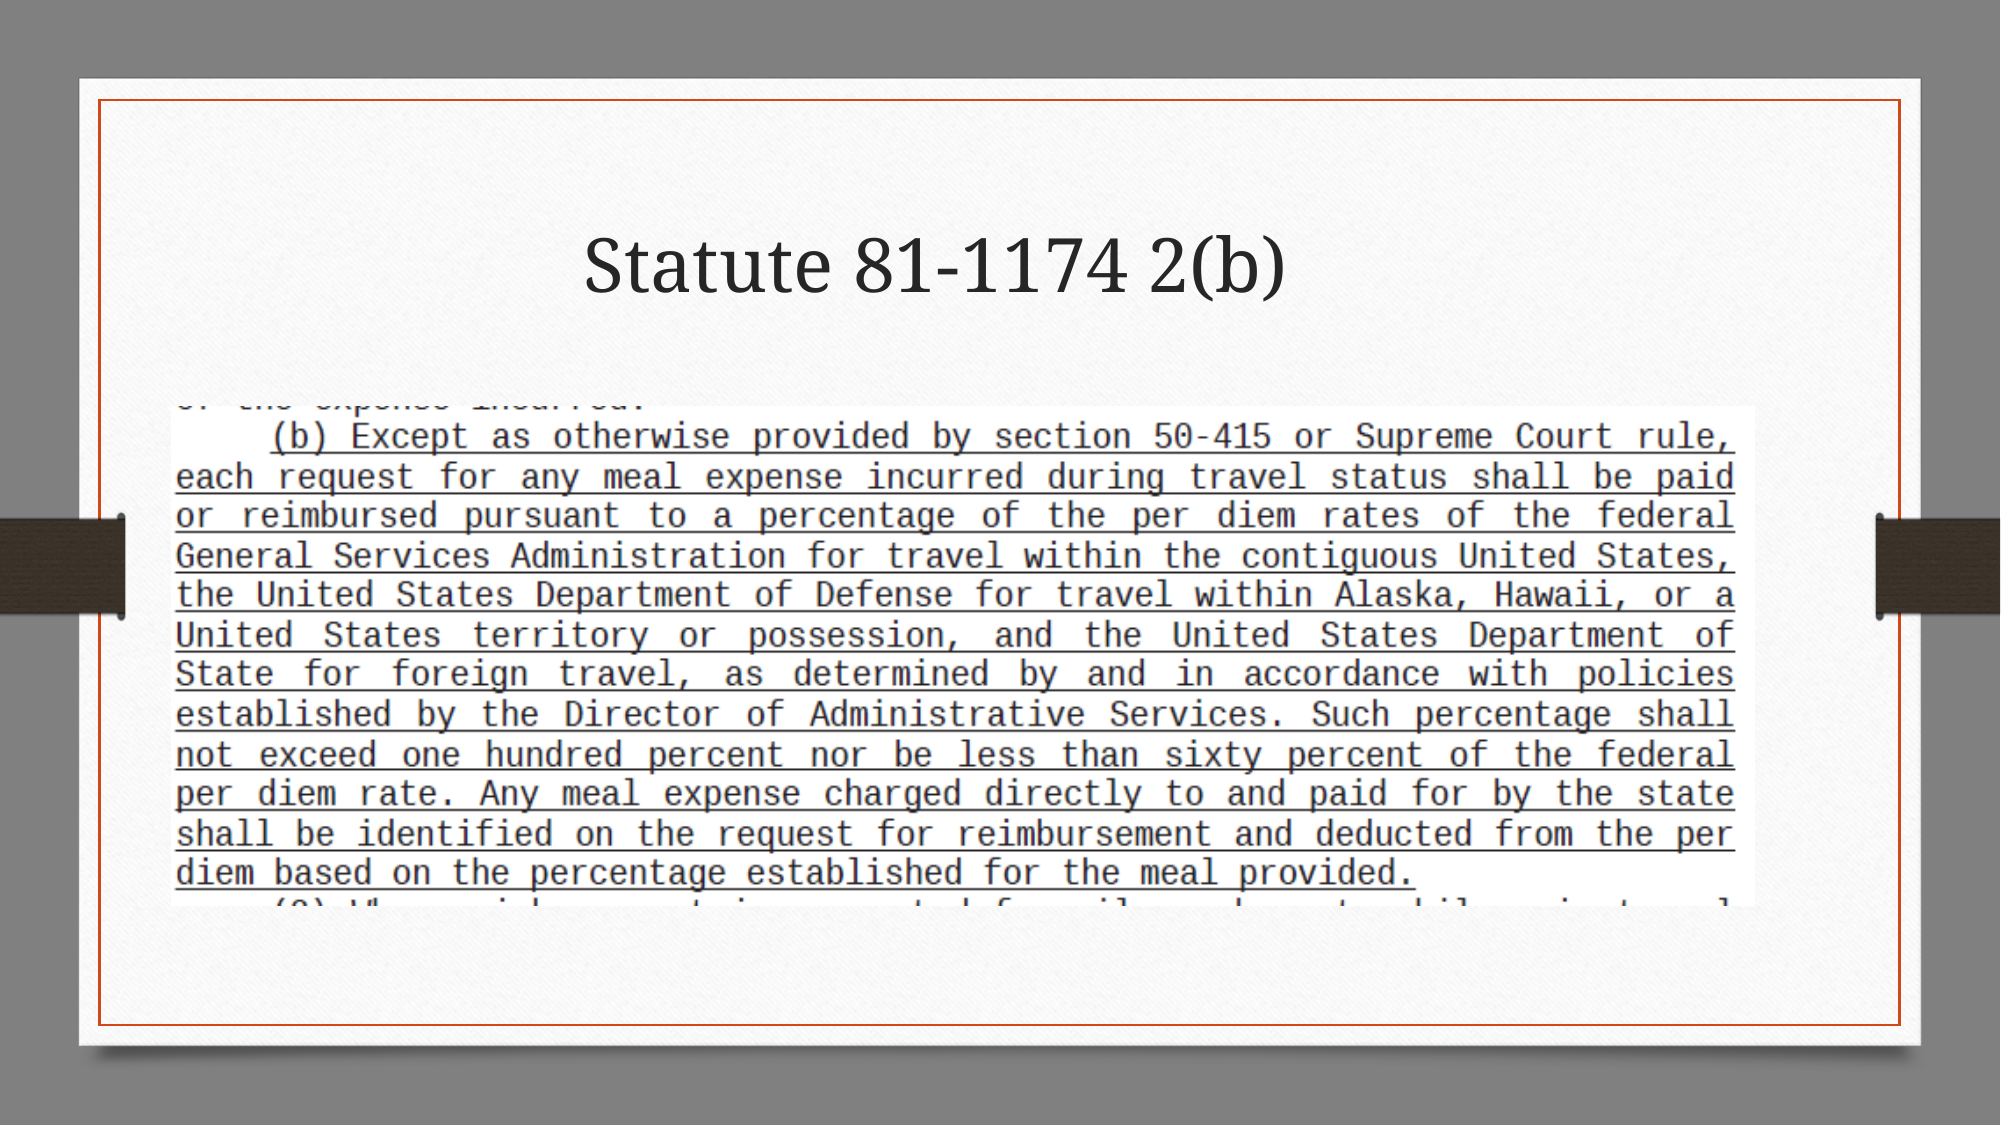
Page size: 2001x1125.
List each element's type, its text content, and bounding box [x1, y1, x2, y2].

title Statute 81-1174 2(b) [148, 155, 1724, 369]
picture [0, 0, 2001, 1125]
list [171, 405, 1756, 907]
